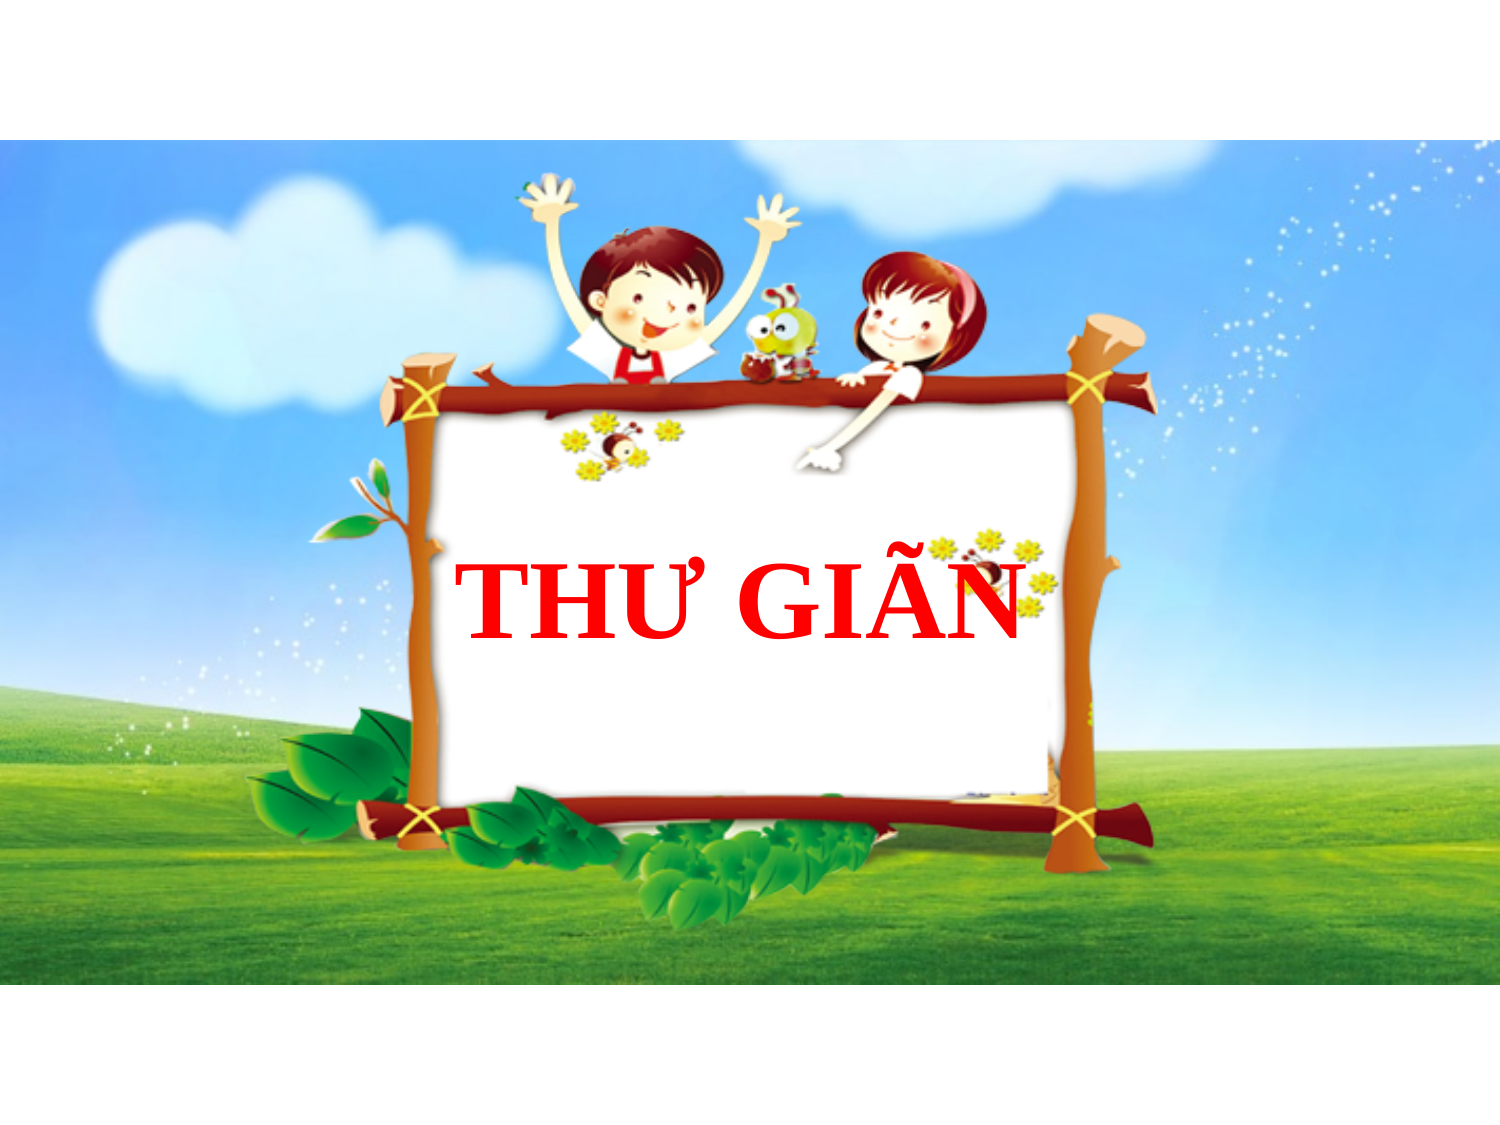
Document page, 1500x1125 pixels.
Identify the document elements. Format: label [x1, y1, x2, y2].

picture [0, 140, 1500, 985]
